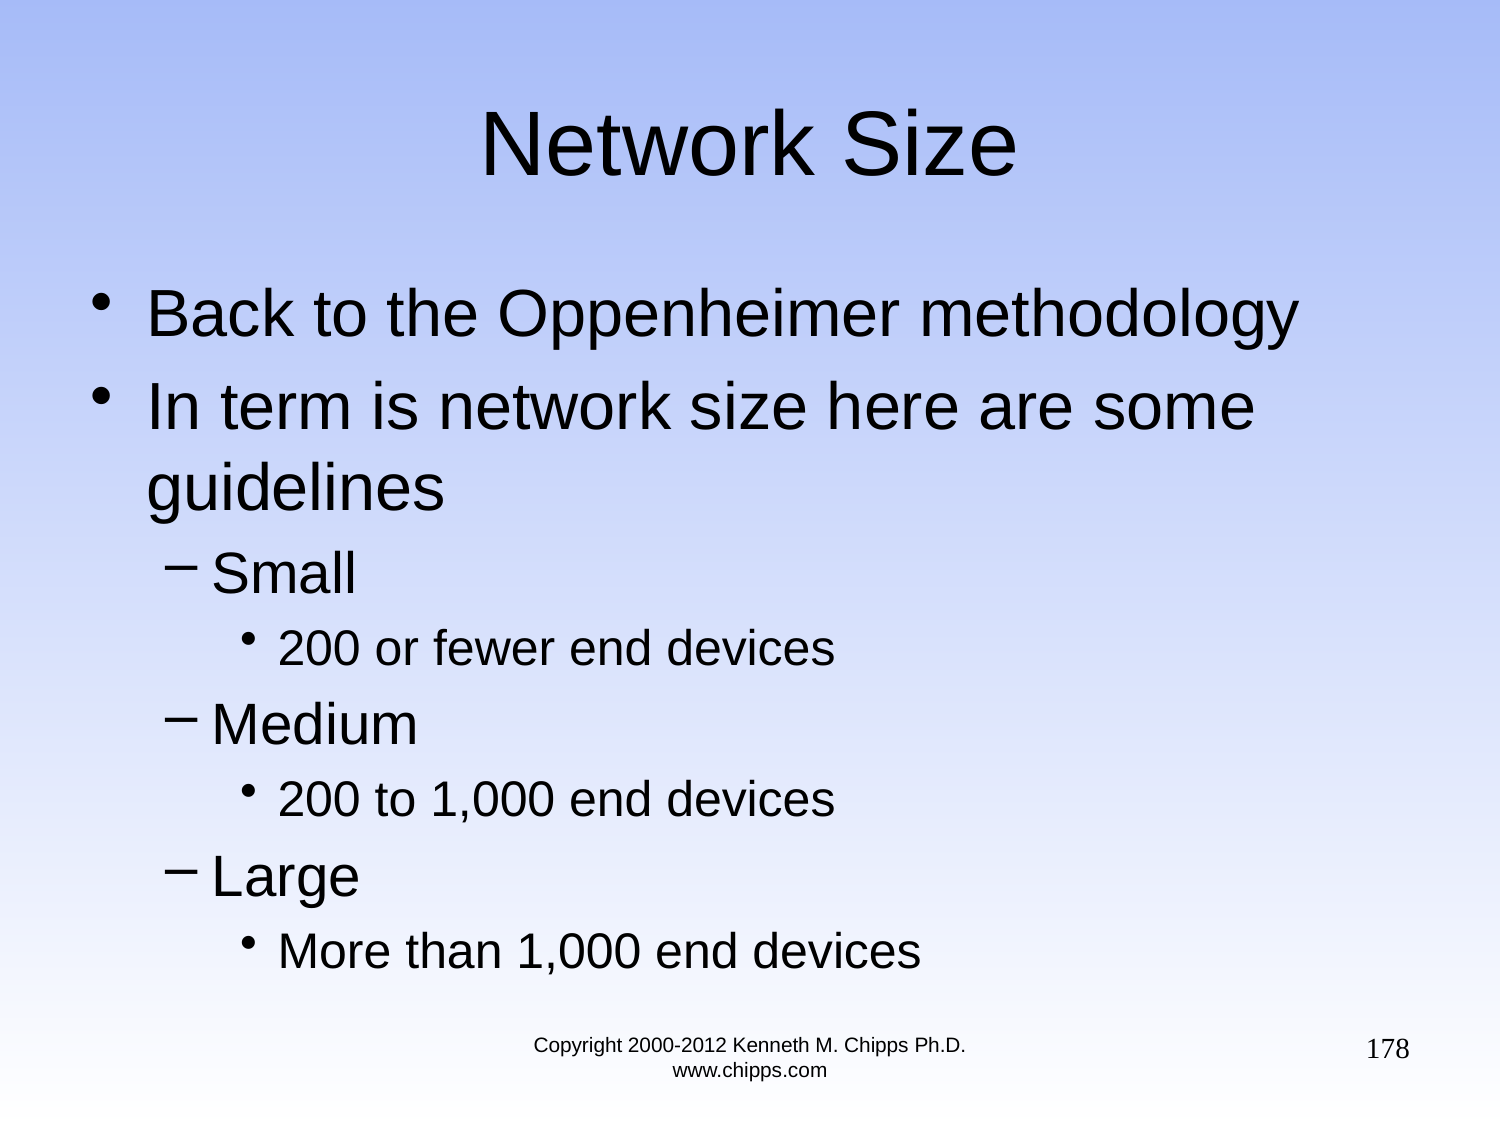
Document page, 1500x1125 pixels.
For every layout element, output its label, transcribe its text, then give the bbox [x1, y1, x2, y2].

list Back to the Oppenheimer methodology In term is network size here are some guidelines Small 200 or fewer end devices Medium 200 to 1,000 end devices Large More than 1,000 end devices [75, 262, 1425, 1005]
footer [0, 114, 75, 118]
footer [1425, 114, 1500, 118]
footer Copyright 2000-2012 Kenneth M. Chipps Ph.D. www.chipps.com [449, 1024, 1051, 1103]
slide_number 178 [1074, 1021, 1426, 1101]
title Network Size [75, 45, 1425, 233]
